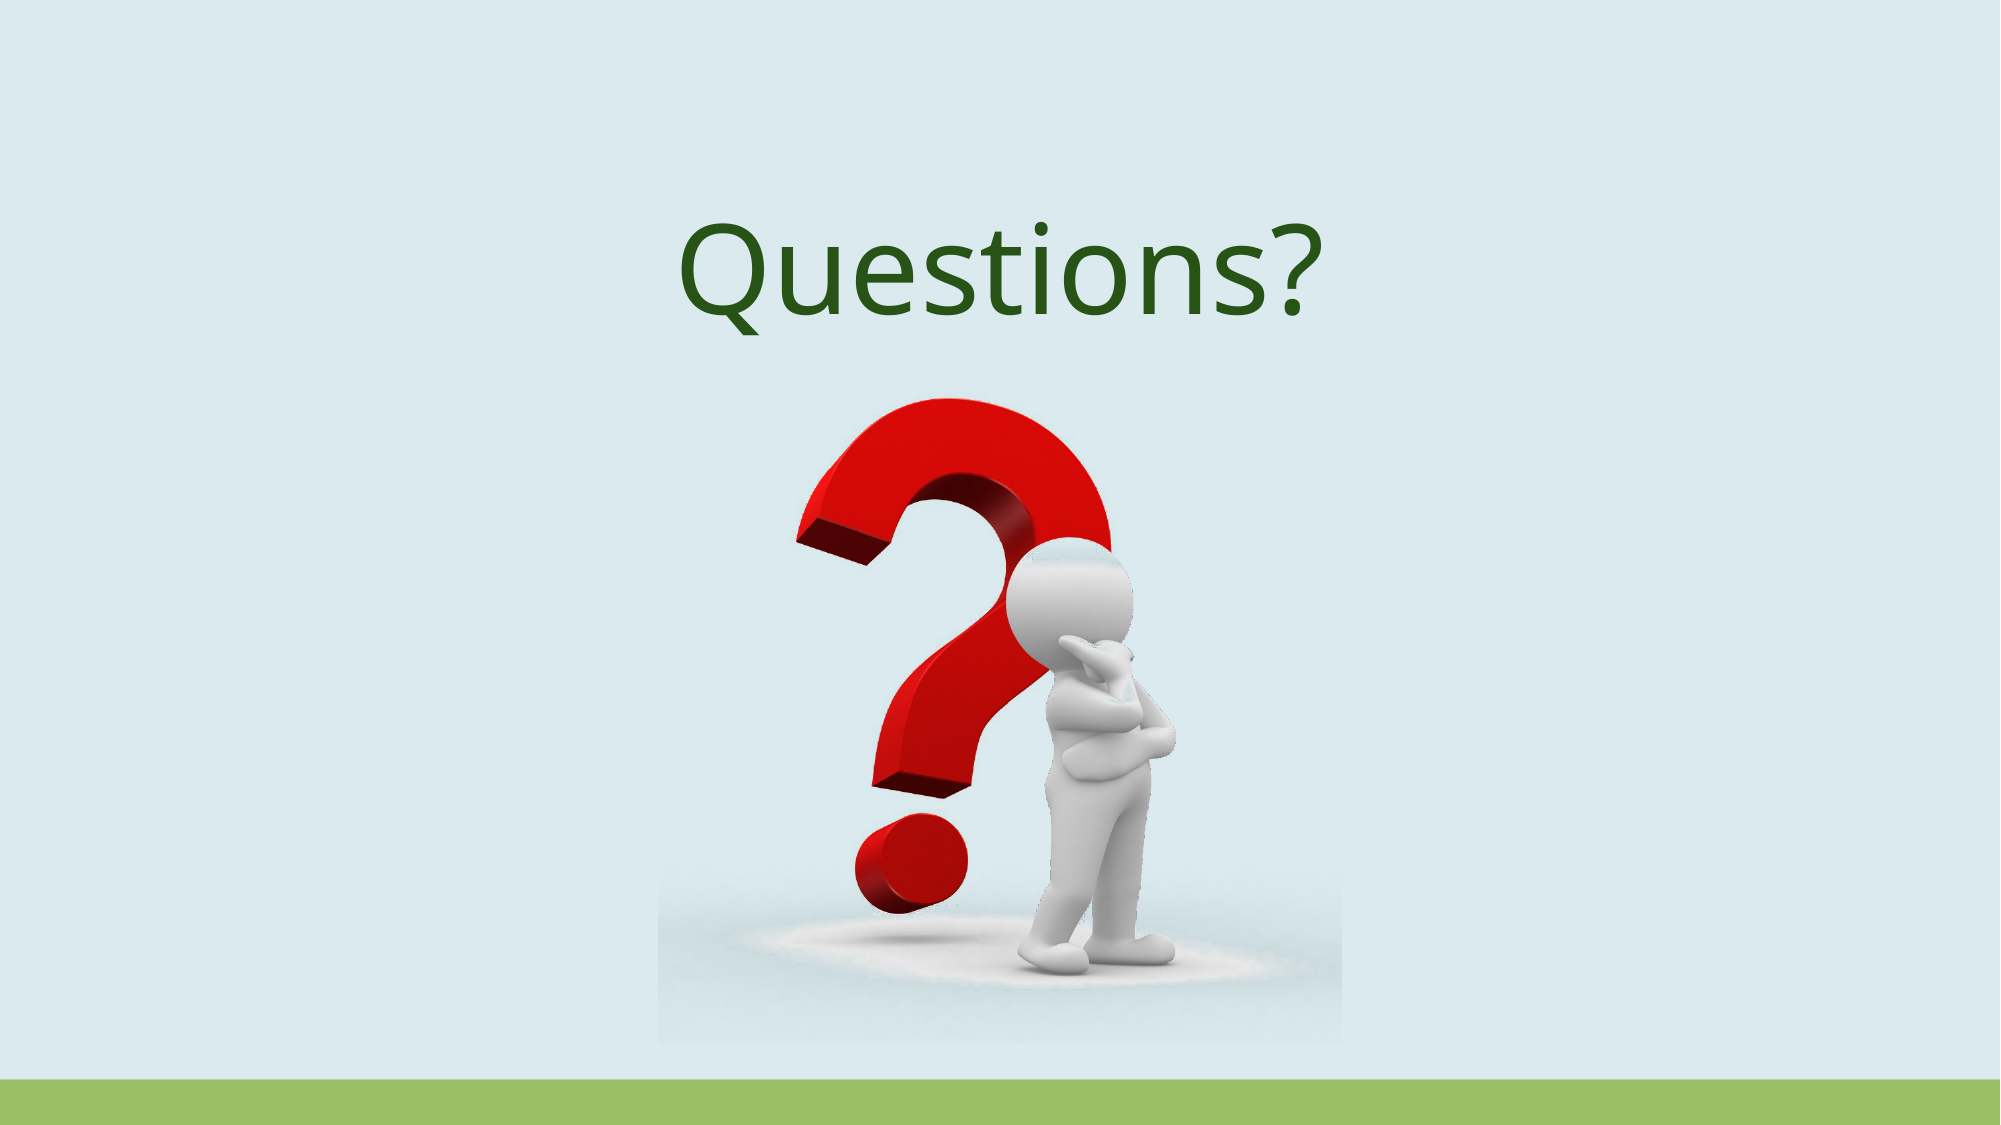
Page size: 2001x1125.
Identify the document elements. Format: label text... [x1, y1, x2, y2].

text_box [0, 1078, 2000, 1125]
title Questions? [249, 184, 1750, 349]
picture [658, 360, 1342, 1044]
